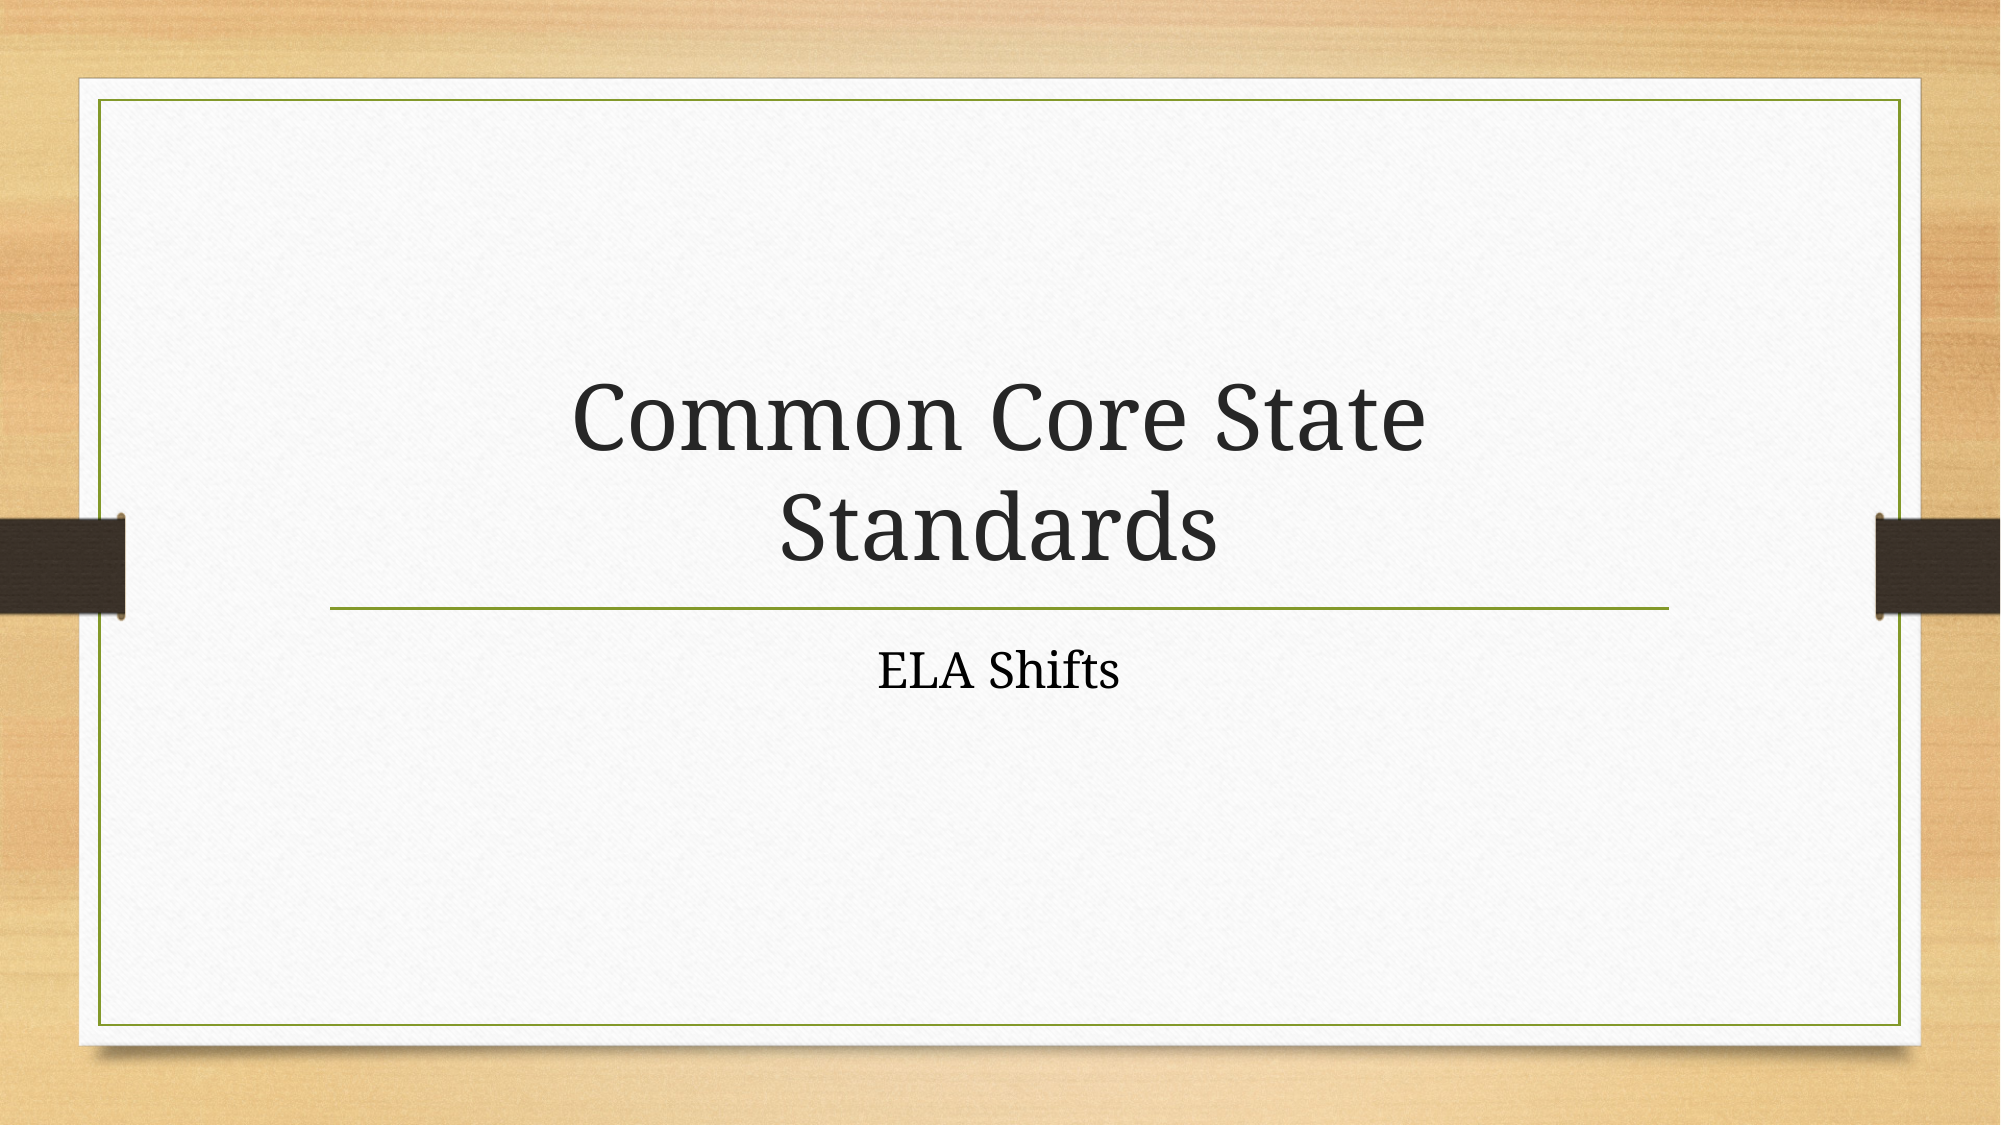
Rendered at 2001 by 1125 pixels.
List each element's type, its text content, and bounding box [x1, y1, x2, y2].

list ELA Shifts [330, 630, 1669, 788]
picture [0, 0, 2001, 1125]
title Common Core State Standards [330, 287, 1669, 587]
